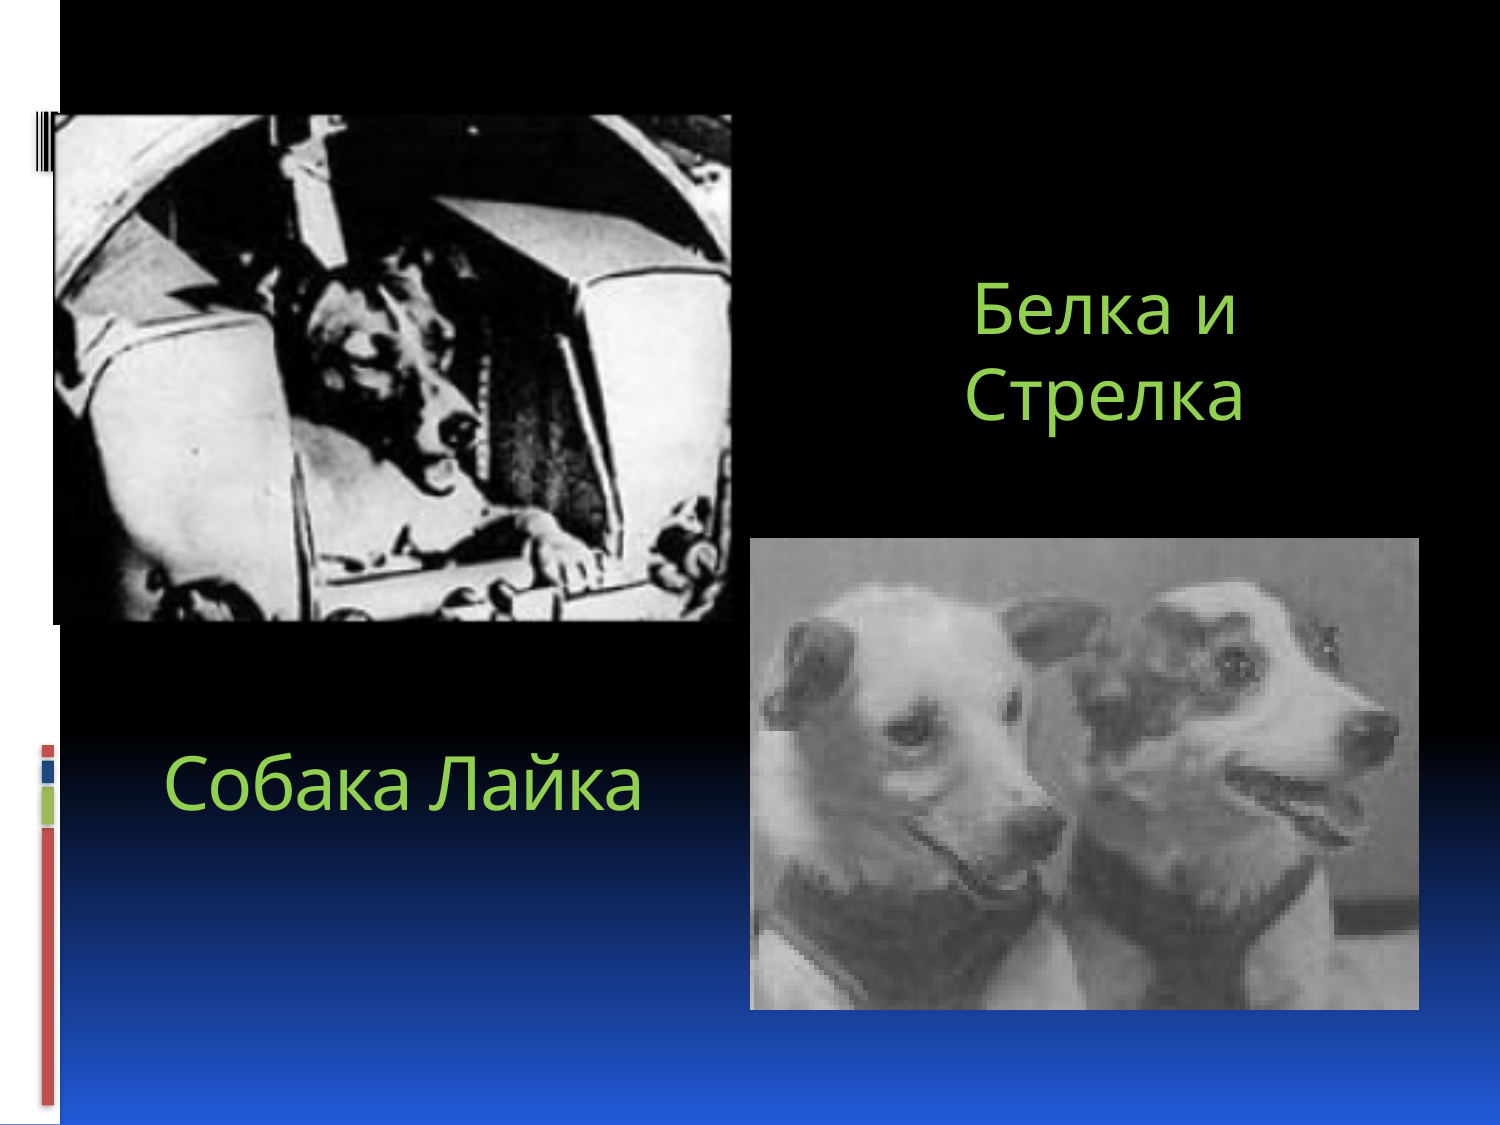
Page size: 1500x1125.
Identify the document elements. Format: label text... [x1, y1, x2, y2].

picture [749, 538, 1419, 1010]
text_box Белка и Стрелка [820, 255, 1390, 443]
title Собака Лайка [147, 727, 744, 916]
picture [52, 113, 735, 625]
